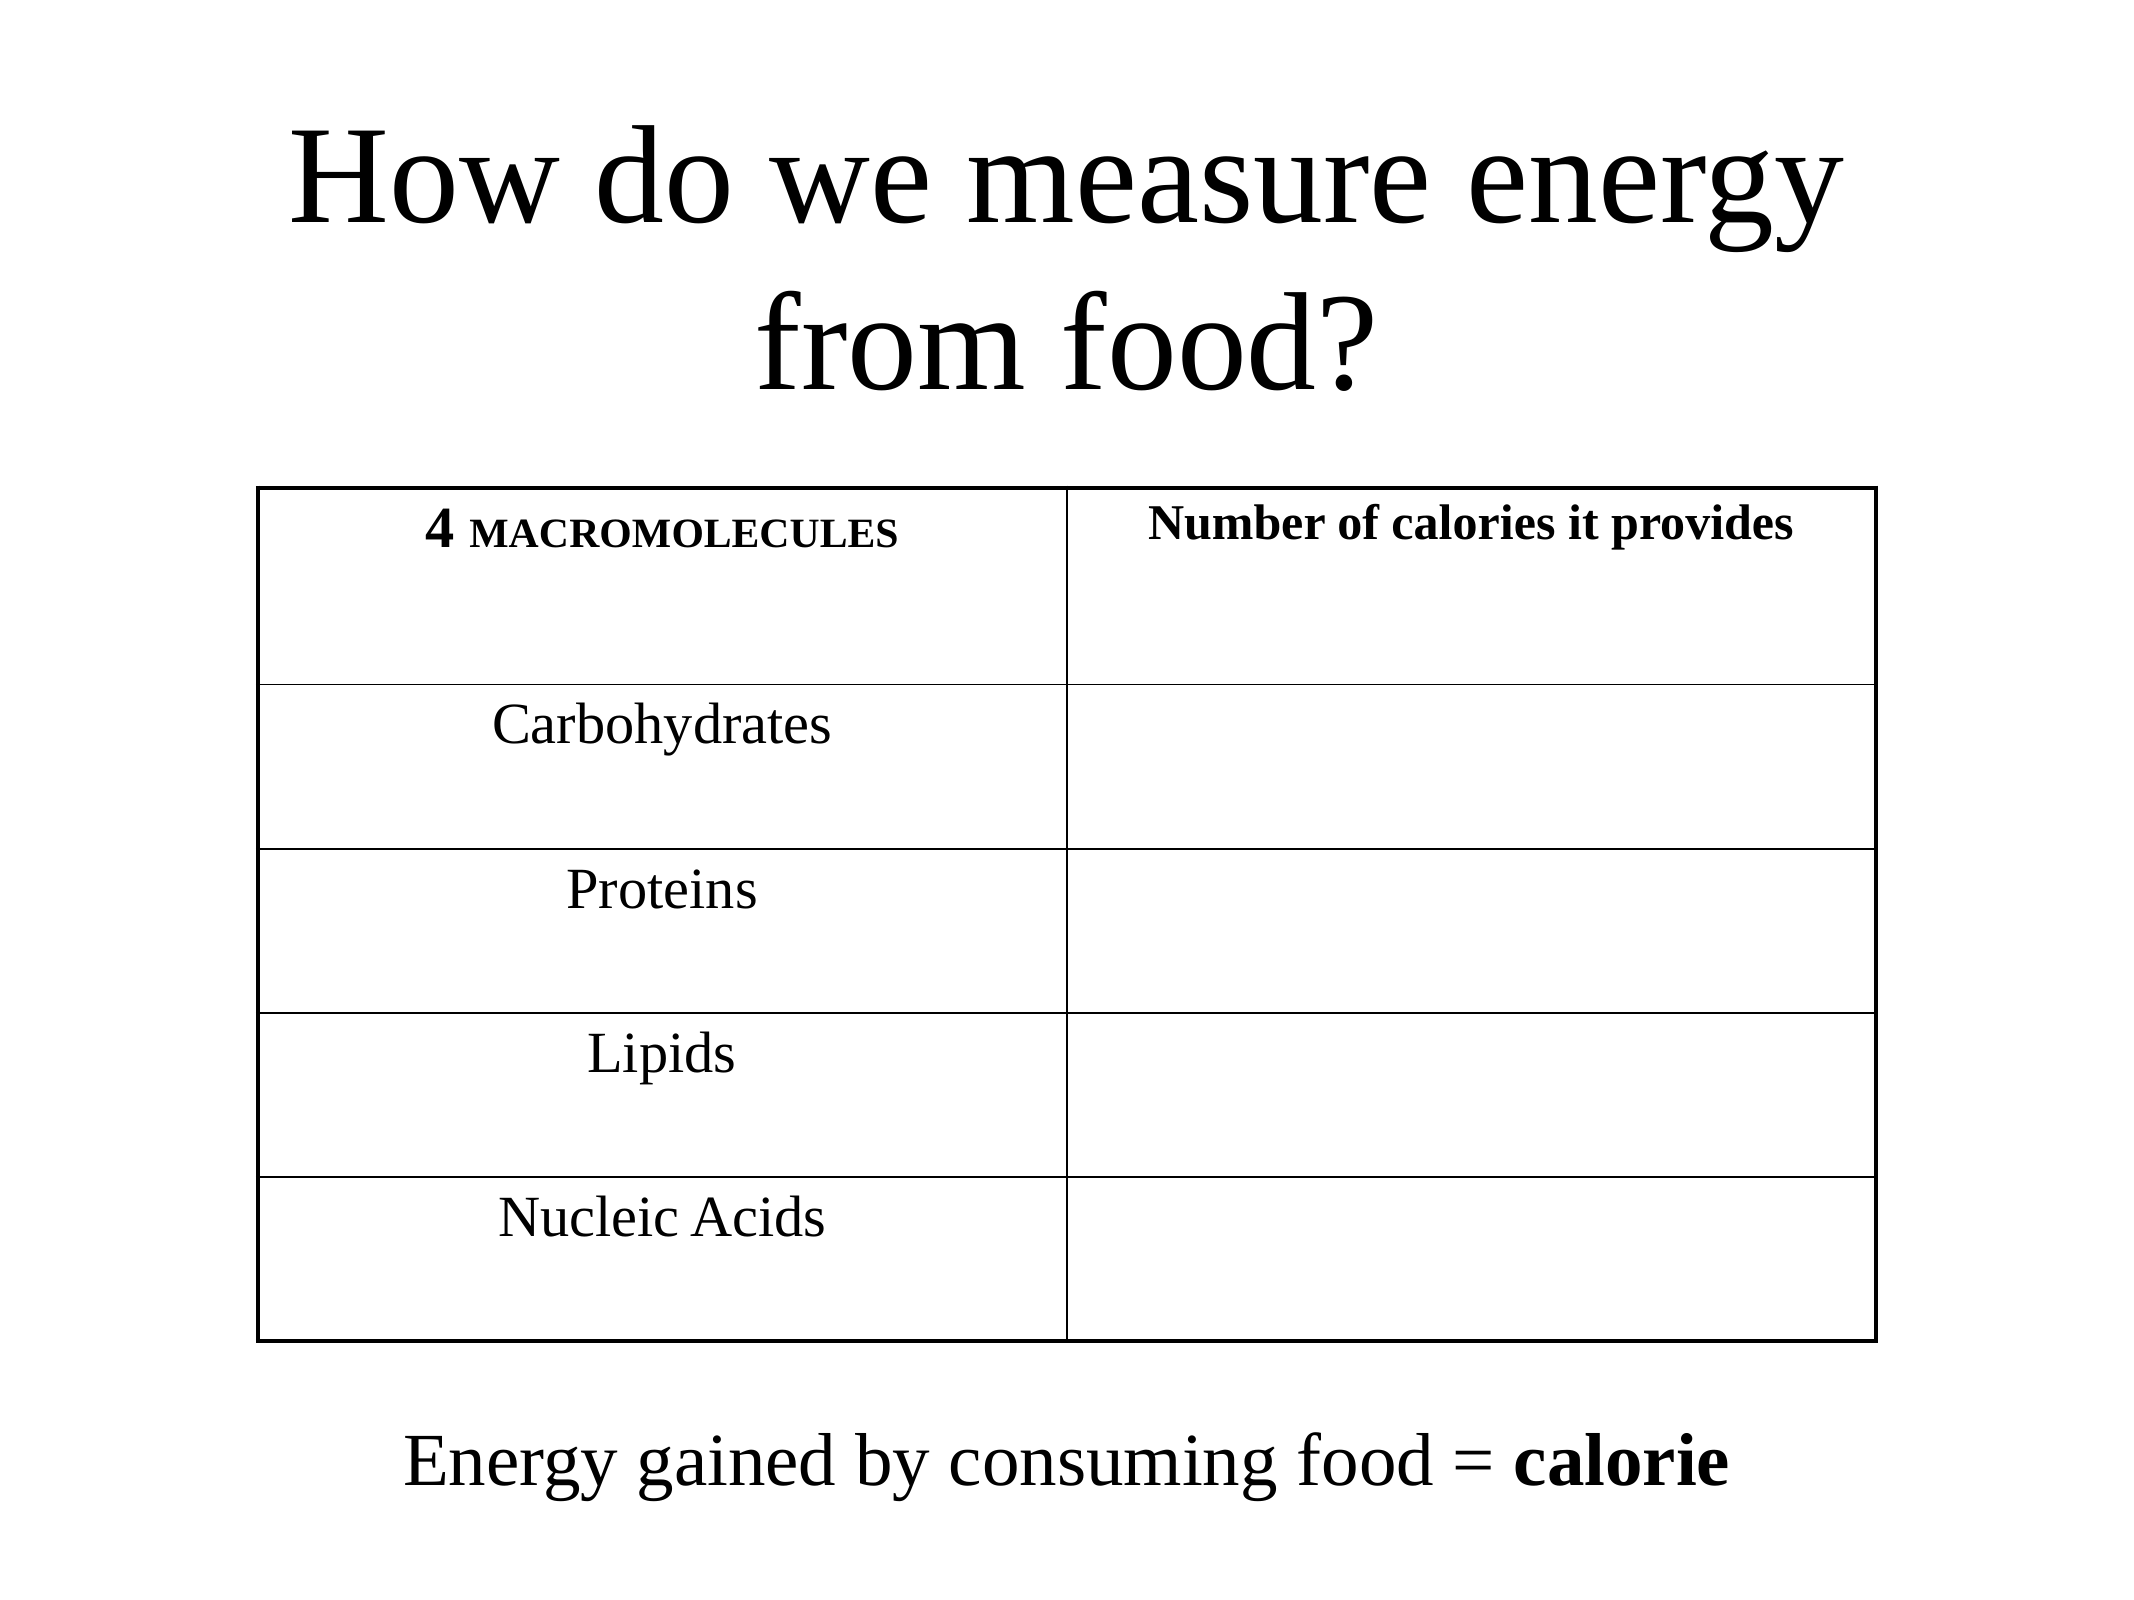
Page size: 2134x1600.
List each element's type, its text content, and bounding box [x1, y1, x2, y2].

table_cell Lipids [260, 1014, 1066, 1176]
table_cell [1068, 685, 1874, 848]
text_box Energy gained by consuming food = calorie [394, 1401, 1739, 1509]
table_cell Carbohydrates [260, 685, 1066, 848]
table_cell [1068, 1014, 1874, 1176]
table_cell [1068, 850, 1874, 1012]
table_cell Proteins [260, 850, 1066, 1012]
table_cell Nucleic Acids [260, 1178, 1066, 1339]
table_header 4 MACROMOLECULES [260, 490, 1066, 684]
table_header Number of calories it provides [1068, 490, 1874, 684]
title How do we measure energy from food? [155, 72, 1978, 428]
table_cell [1068, 1178, 1874, 1339]
